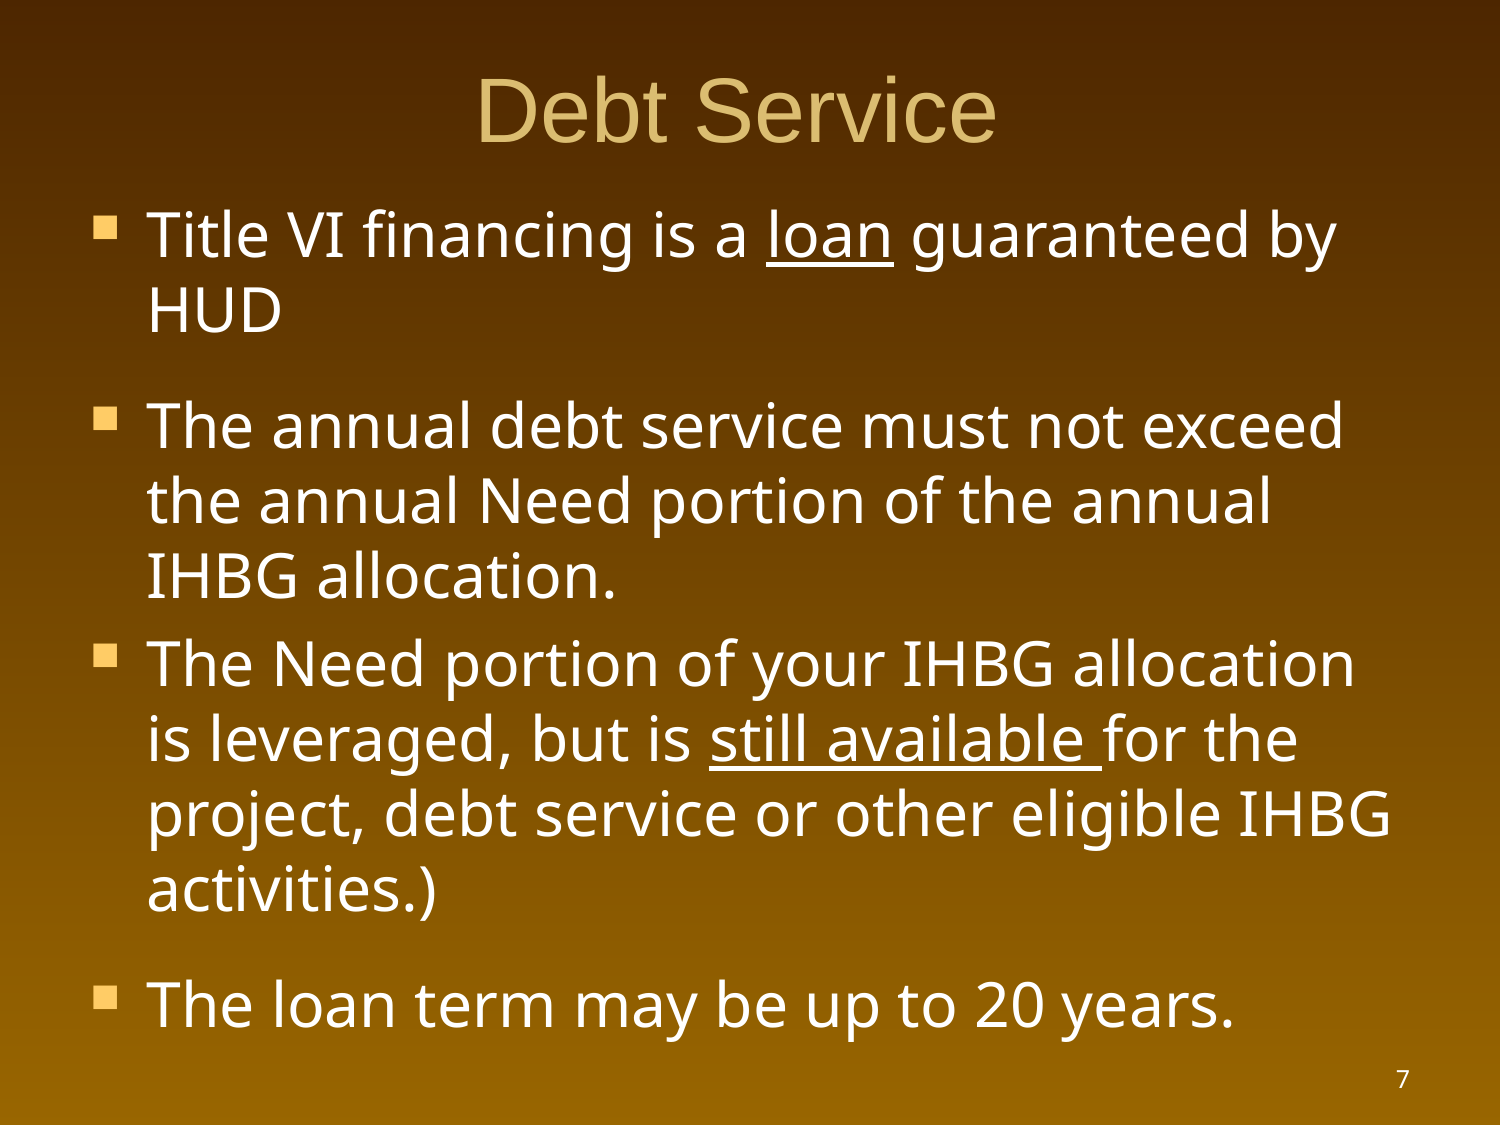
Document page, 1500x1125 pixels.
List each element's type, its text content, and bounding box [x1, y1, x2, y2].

list Title VI financing is a loan guaranteed by HUD The annual debt service must not exceed the annual Need portion of the annual IHBG allocation. The Need portion of your IHBG allocation is leveraged, but is still available for the project, debt service or other eligible IHBG activities.) The loan term may be up to 20 years. [74, 187, 1426, 1125]
title Debt Service [74, 24, 1426, 187]
slide_number 7 [1074, 1029, 1426, 1106]
